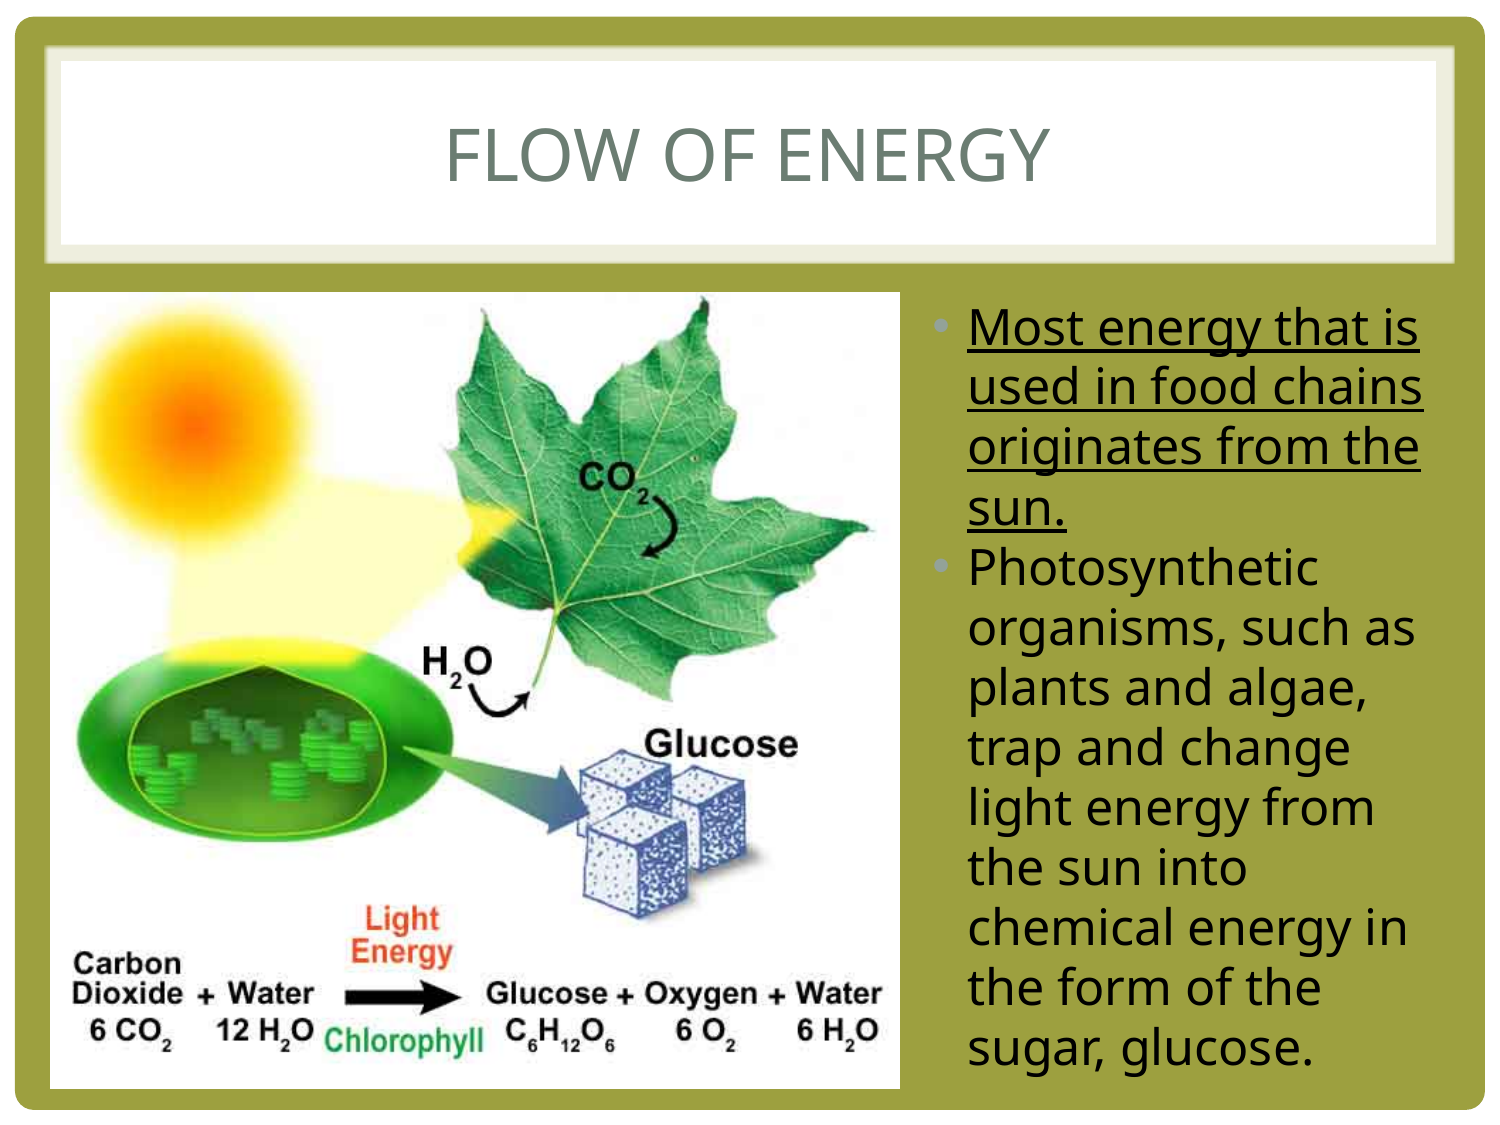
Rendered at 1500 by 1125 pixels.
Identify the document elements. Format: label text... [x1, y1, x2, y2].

list Most energy that is used in food chains originates from the sun. Photosynthetic organisms, such as plants and algae, trap and change light energy from the sun into chemical energy in the form of the sugar, glucose. [900, 287, 1463, 1091]
picture [49, 292, 901, 1090]
title Flow of energy [69, 66, 1425, 238]
